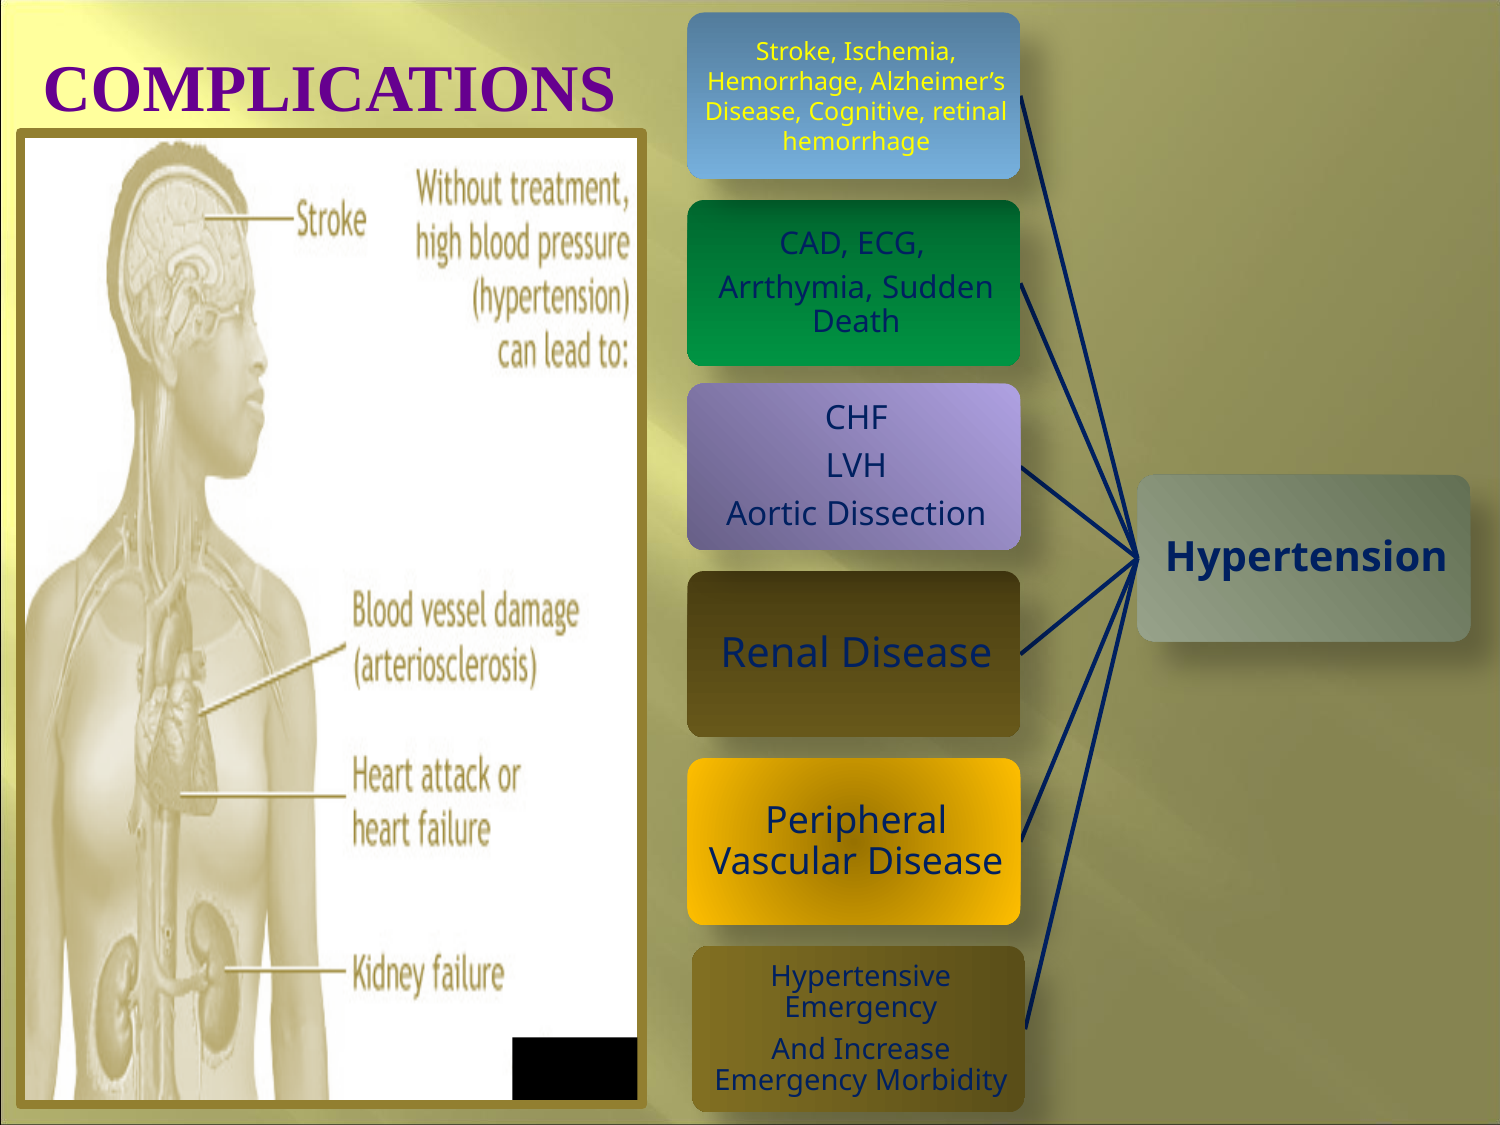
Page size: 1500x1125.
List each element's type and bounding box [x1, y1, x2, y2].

text_box [0, 0, 1500, 1125]
picture [24, 137, 638, 1101]
